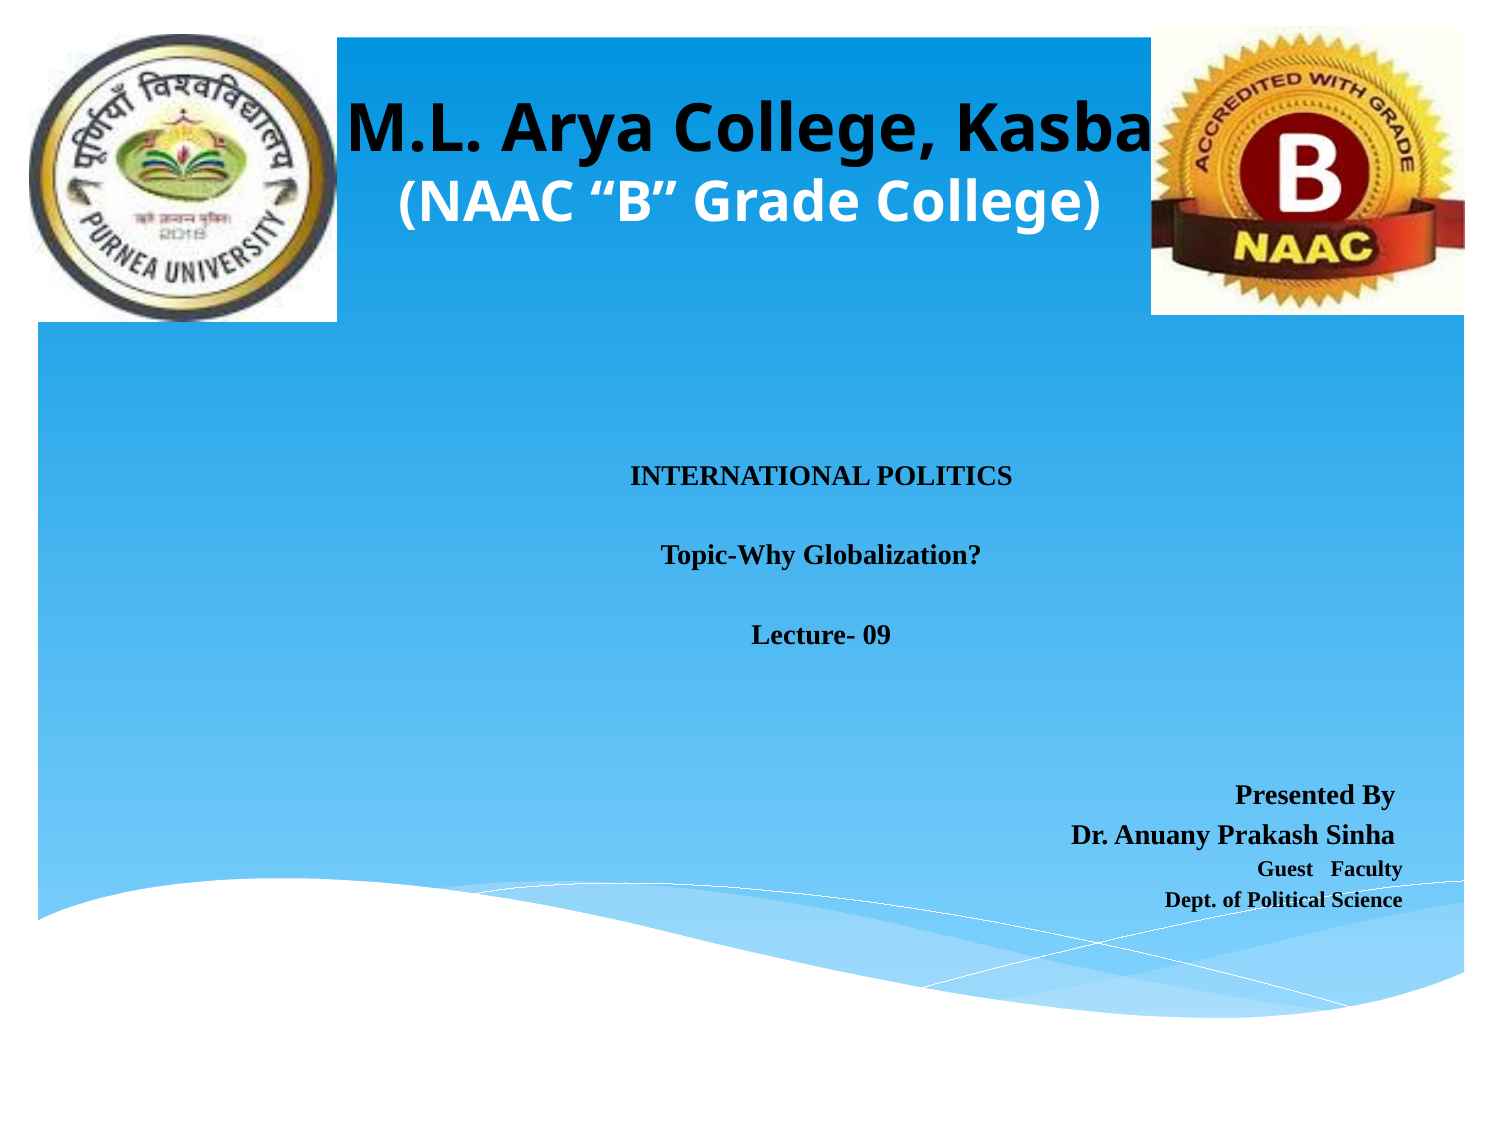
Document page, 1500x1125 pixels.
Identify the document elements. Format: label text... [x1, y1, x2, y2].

picture [1151, 26, 1465, 315]
picture [29, 34, 337, 323]
subtitle INTERNATIONAL POLITICS Topic-Why Globalization? Lecture- 09 Presented By Dr. Anuany Prakash Sinha Guest Faculty Dept. of Political Science [225, 408, 1418, 925]
title M.L. Arya College, Kasba (NAAC “B” Grade College) [0, 70, 1500, 350]
